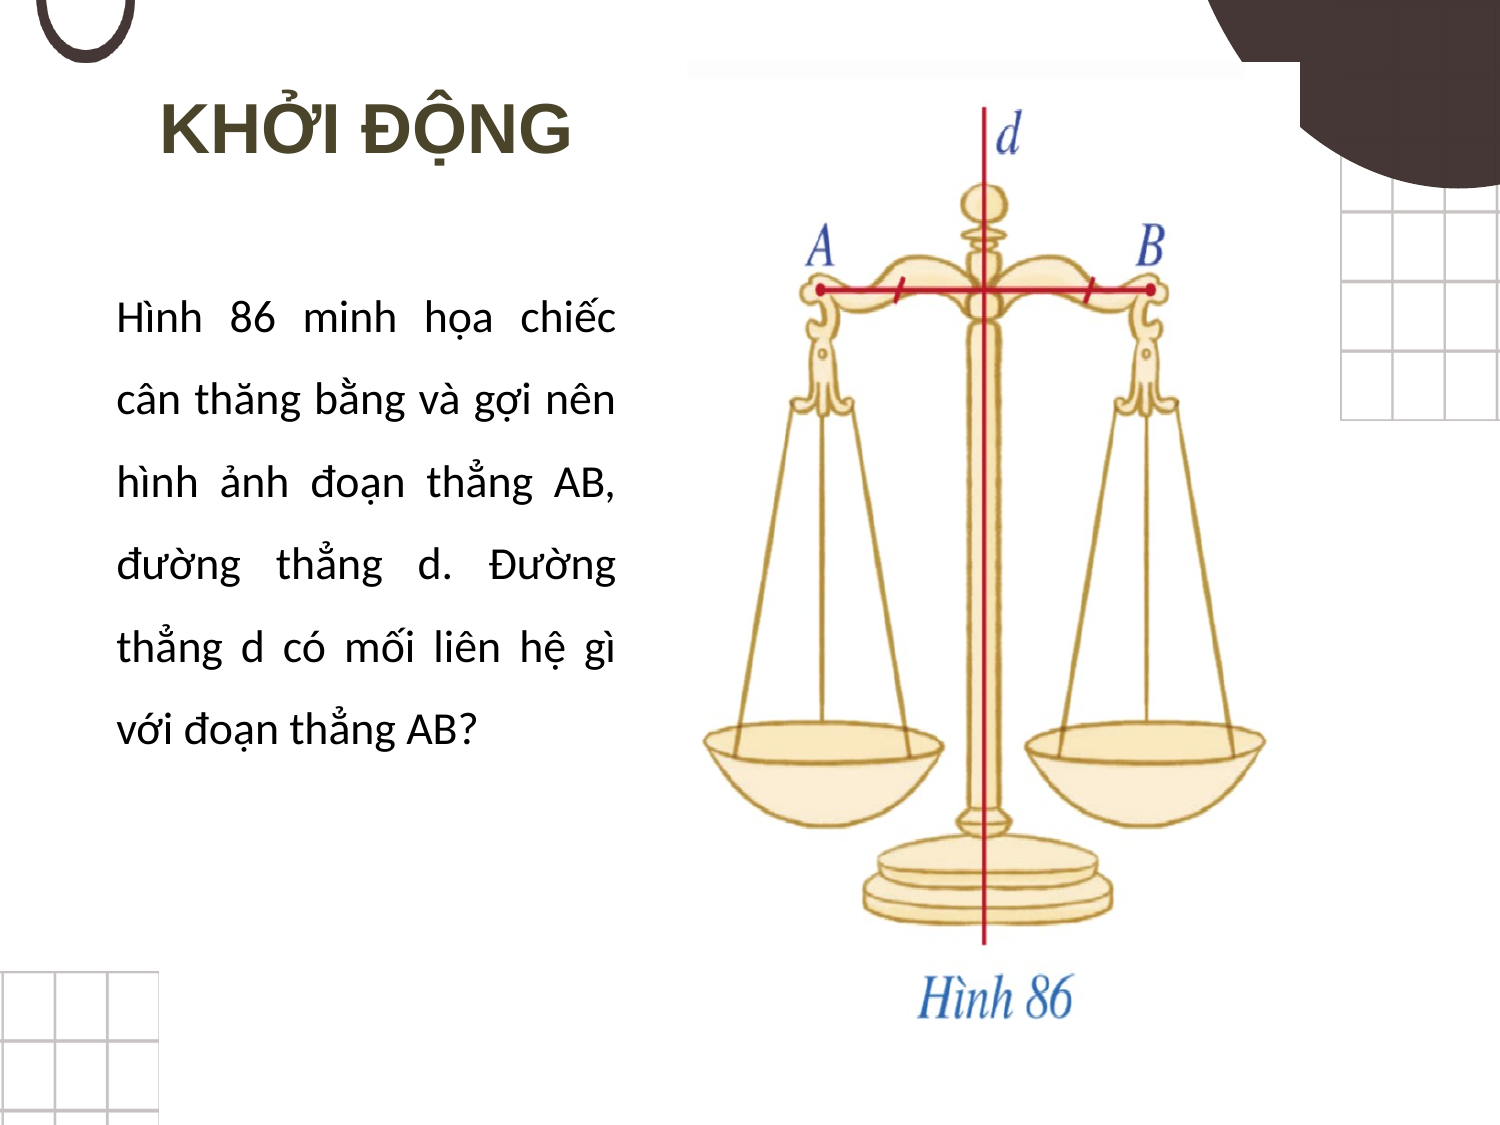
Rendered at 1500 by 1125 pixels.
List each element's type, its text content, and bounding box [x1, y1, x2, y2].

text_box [1168, 0, 1334, 189]
picture [36, 0, 136, 63]
picture [0, 971, 159, 1125]
picture [1339, 0, 1500, 421]
text_box KHỞI ĐỘNG [122, 83, 611, 168]
text_box Hình 86 minh họa chiếc cân thăng bằng và gợi nên hình ảnh đoạn thẳng AB, đường thẳng d. Đường thẳng d có mối liên hệ gì với đoạn thẳng AB? [107, 254, 625, 758]
picture [687, 61, 1301, 1029]
